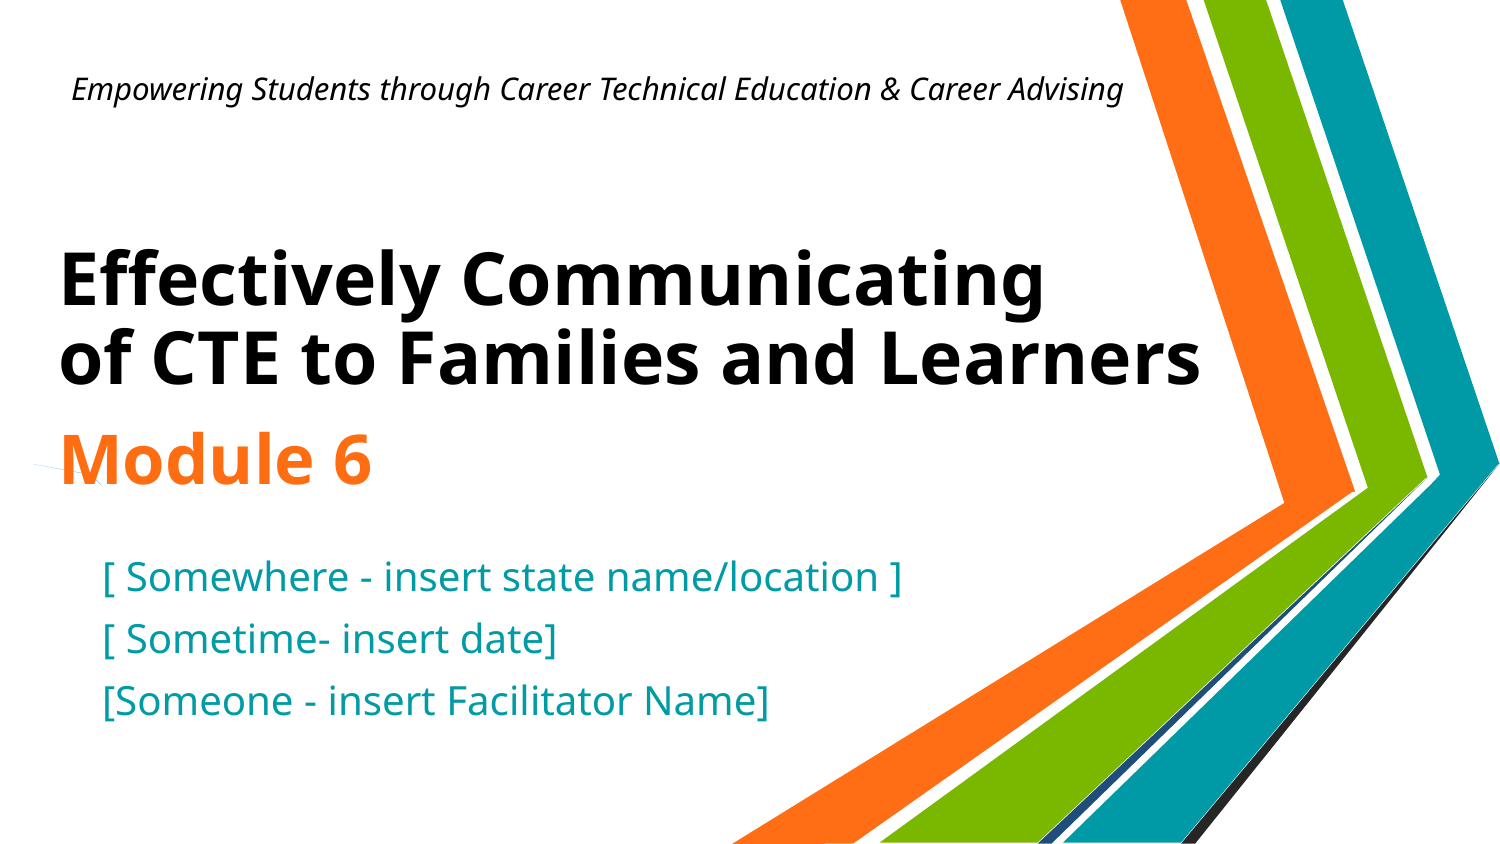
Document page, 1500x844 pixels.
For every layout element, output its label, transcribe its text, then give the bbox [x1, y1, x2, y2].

subtitle [ Somewhere - insert state name/location ] [ Sometime- insert date] [Someone - insert Facilitator Name] [87, 549, 1213, 732]
text_box Empowering Students through Career Technical Education & Career Advising [56, 48, 1398, 122]
title Effectively Communicating of CTE to Families and Learners [43, 164, 1231, 408]
text_box Module 6 [43, 407, 390, 482]
